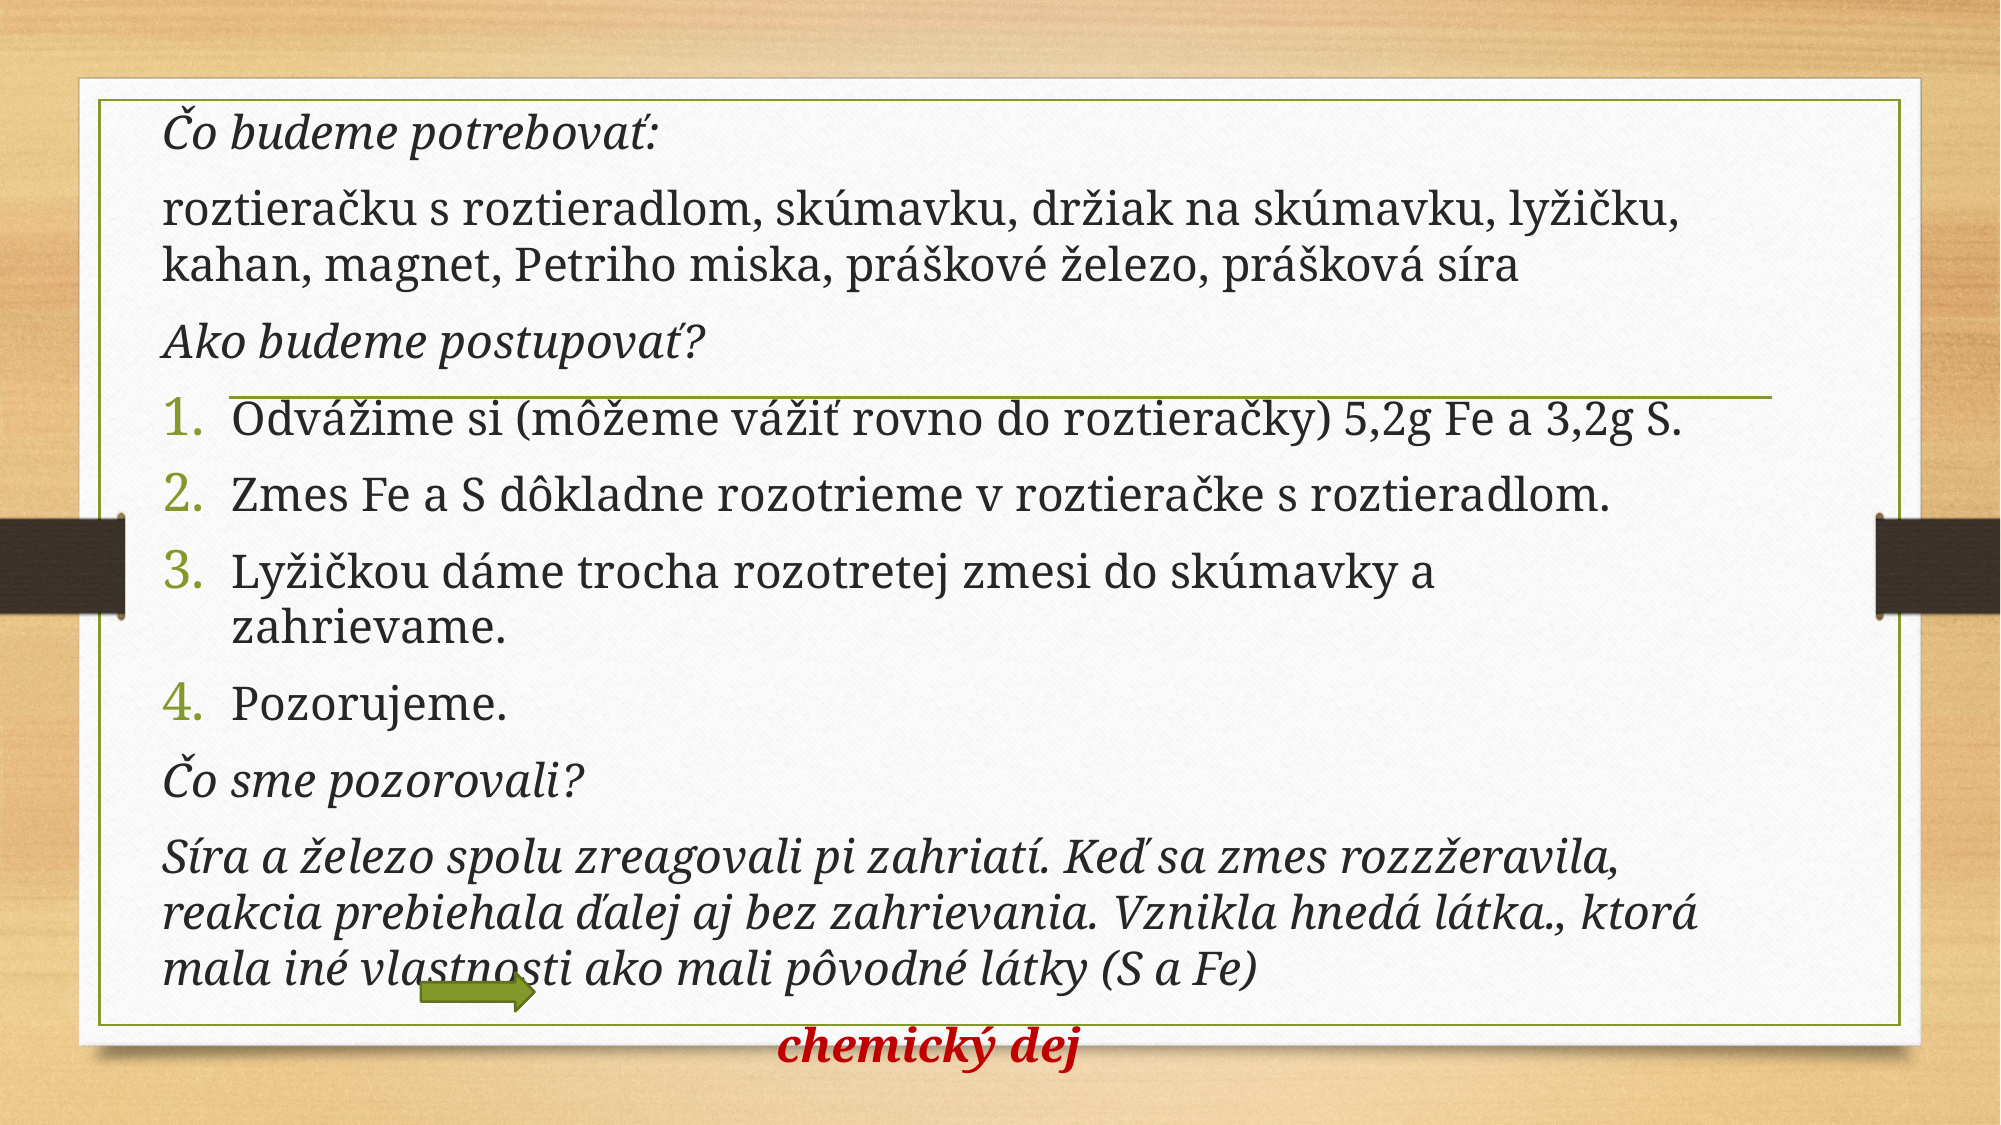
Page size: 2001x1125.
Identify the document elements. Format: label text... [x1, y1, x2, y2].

picture [0, 0, 2001, 1125]
text_box [113, 972, 144, 1034]
text_box [419, 971, 536, 1013]
list Čo budeme potrebovať: roztieračku s roztieradlom, skúmavku, držiak na skúmavku, lyžičku, kahan, magnet, Petriho miska, práškové železo, prášková síra Ako budeme postupovať? Odvážime si (môžeme vážiť rovno do roztieračky) 5,2g Fe a 3,2g S. Zmes Fe a S dôkladne rozotrieme v roztieračke s roztieradlom. Lyžičkou dáme trocha rozotretej zmesi do skúmavky a zahrievame. Pozorujeme. Čo sme pozorovali? Síra a železo spolu zreagovali pi zahriatí. Keď sa zmes rozzžeravila, reakcia prebiehala ďalej aj bez zahrievania. Vznikla hnedá látka., ktorá mala iné vlastnosti ako mali pôvodné látky (S a Fe) chemický dej [147, 95, 1723, 1125]
